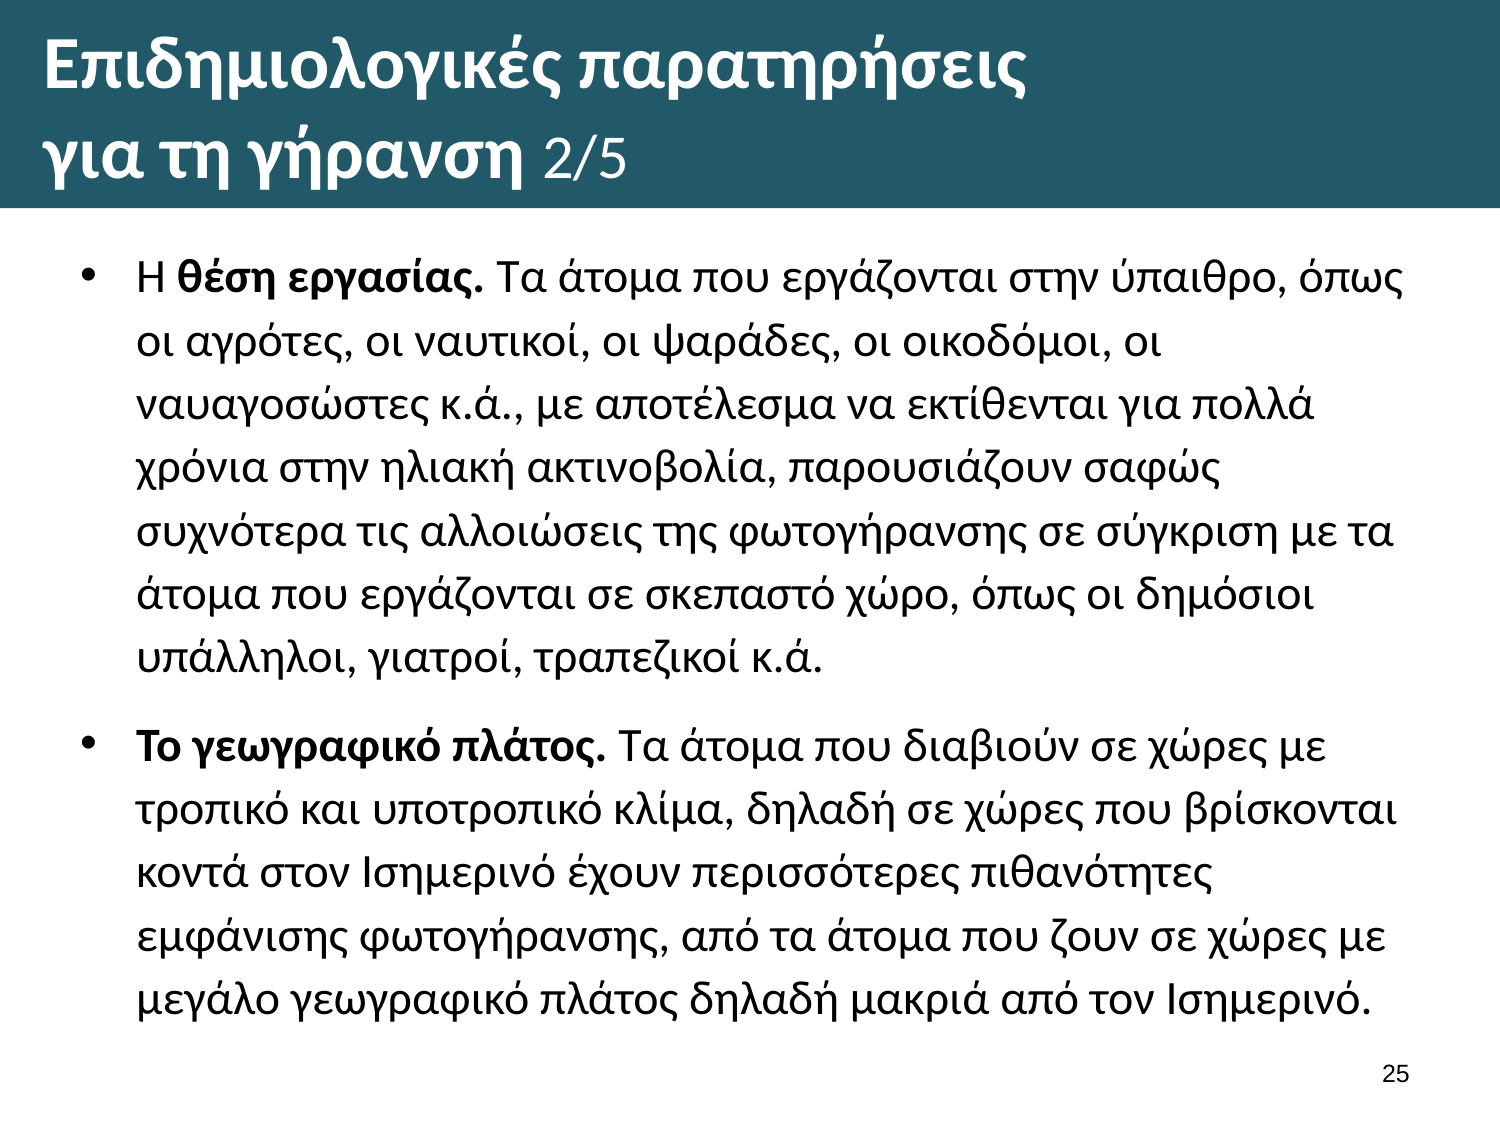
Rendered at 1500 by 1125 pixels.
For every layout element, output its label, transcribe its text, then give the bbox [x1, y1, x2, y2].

title Επιδημιολογικές παρατηρήσεις για τη γήρανση 2/5 [0, 0, 1500, 209]
slide_number 24 [1074, 1042, 1425, 1103]
list Η θέση εργασίας. Τα άτομα που εργάζονται στην ύπαιθρο, όπως οι αγρότες, οι ναυτικοί, οι ψαράδες, οι οικοδόμοι, οι ναυαγοσώστες κ.ά., με αποτέλεσμα να εκτίθενται για πολλά χρόνια στην ηλιακή ακτινοβολία, παρουσιάζουν σαφώς συχνότερα τις αλλοιώσεις της φωτογήρανσης σε σύγκριση με τα άτομα που εργάζονται σε σκεπαστό χώρο, όπως οι δημόσιοι υπάλληλοι, γιατροί, τραπεζικοί κ.ά. Το γεωγραφικό πλάτος. Τα άτομα που διαβιούν σε χώρες με τροπικό και υποτροπικό κλίμα, δηλαδή σε χώρες που βρίσκονται κοντά στον Ισημερινό έχουν περισσότερες πιθανότητες εμφάνισης φωτογήρανσης, από τα άτομα που ζουν σε χώρες με μεγάλο γεωγραφικό πλάτος δηλαδή μακριά από τον Ισημερινό. [64, 231, 1436, 1106]
